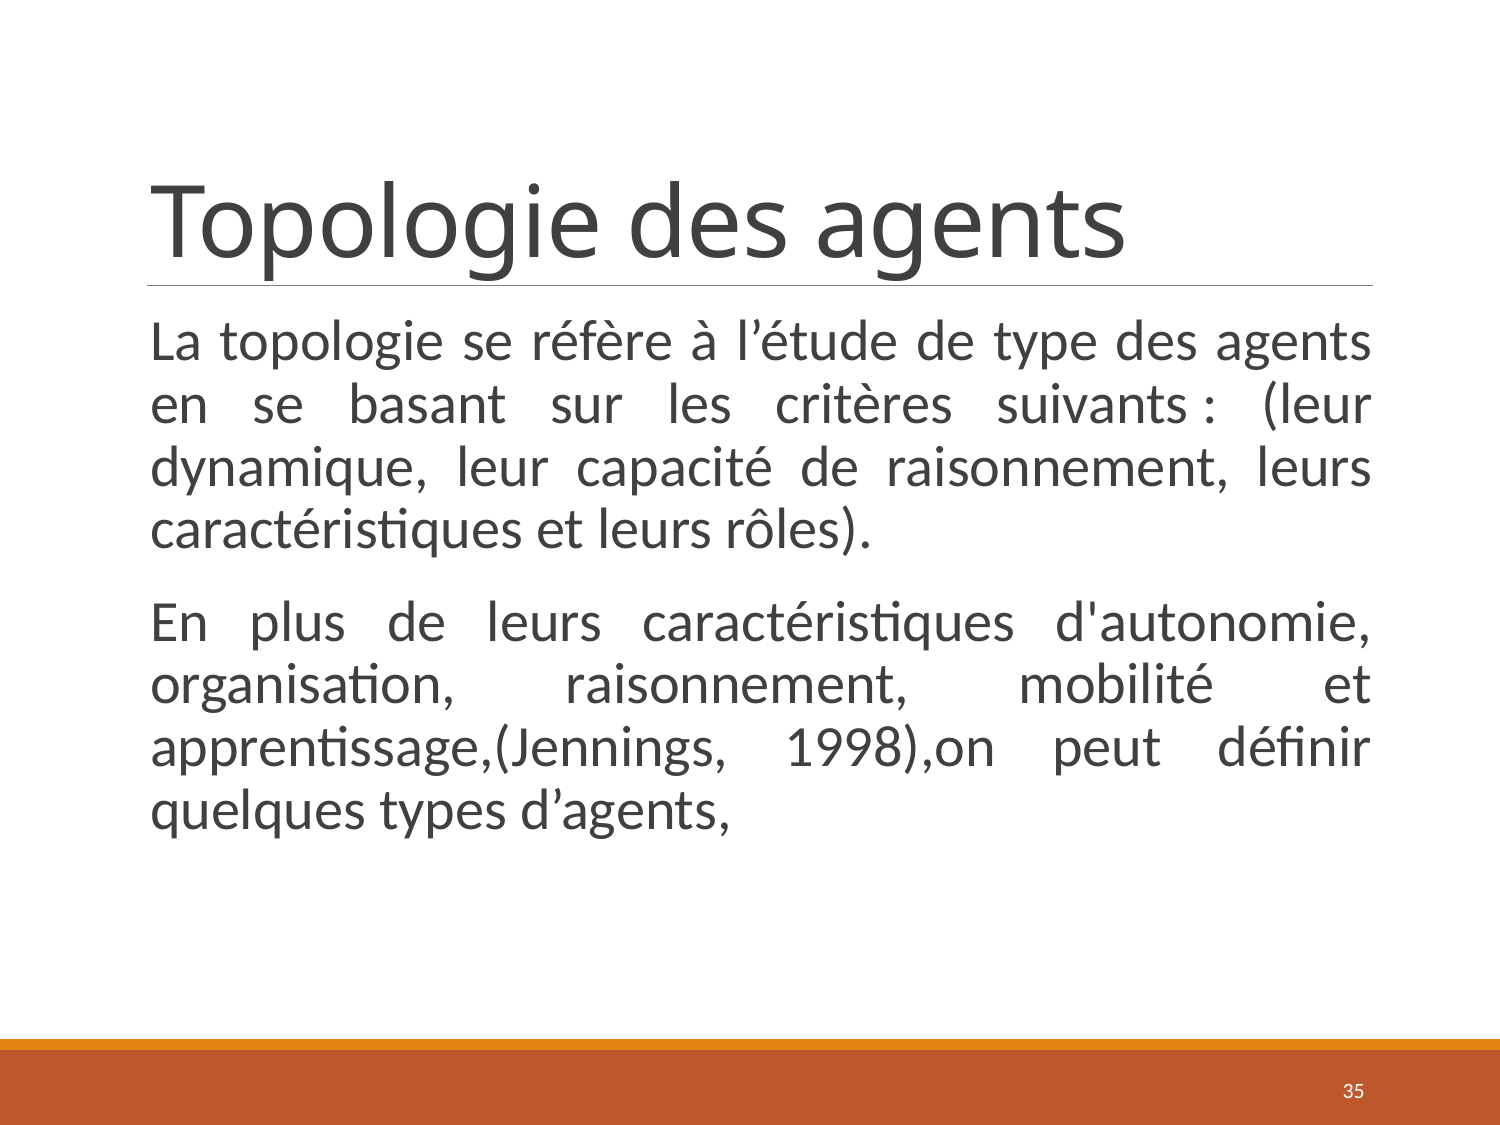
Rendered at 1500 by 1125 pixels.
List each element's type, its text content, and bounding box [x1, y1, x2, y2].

list La topologie se réfère à l’étude de type des agents en se basant sur les critères suivants : (leur dynamique, leur capacité de raisonnement, leurs caractéristiques et leurs rôles). En plus de leurs caractéristiques d'autonomie, organisation, raisonnement, mobilité et apprentissage,(Jennings, 1998),on peut définir quelques types d’agents, [135, 302, 1373, 963]
slide_number 35 [1218, 1059, 1380, 1120]
title Topologie des agents [135, 47, 1373, 285]
